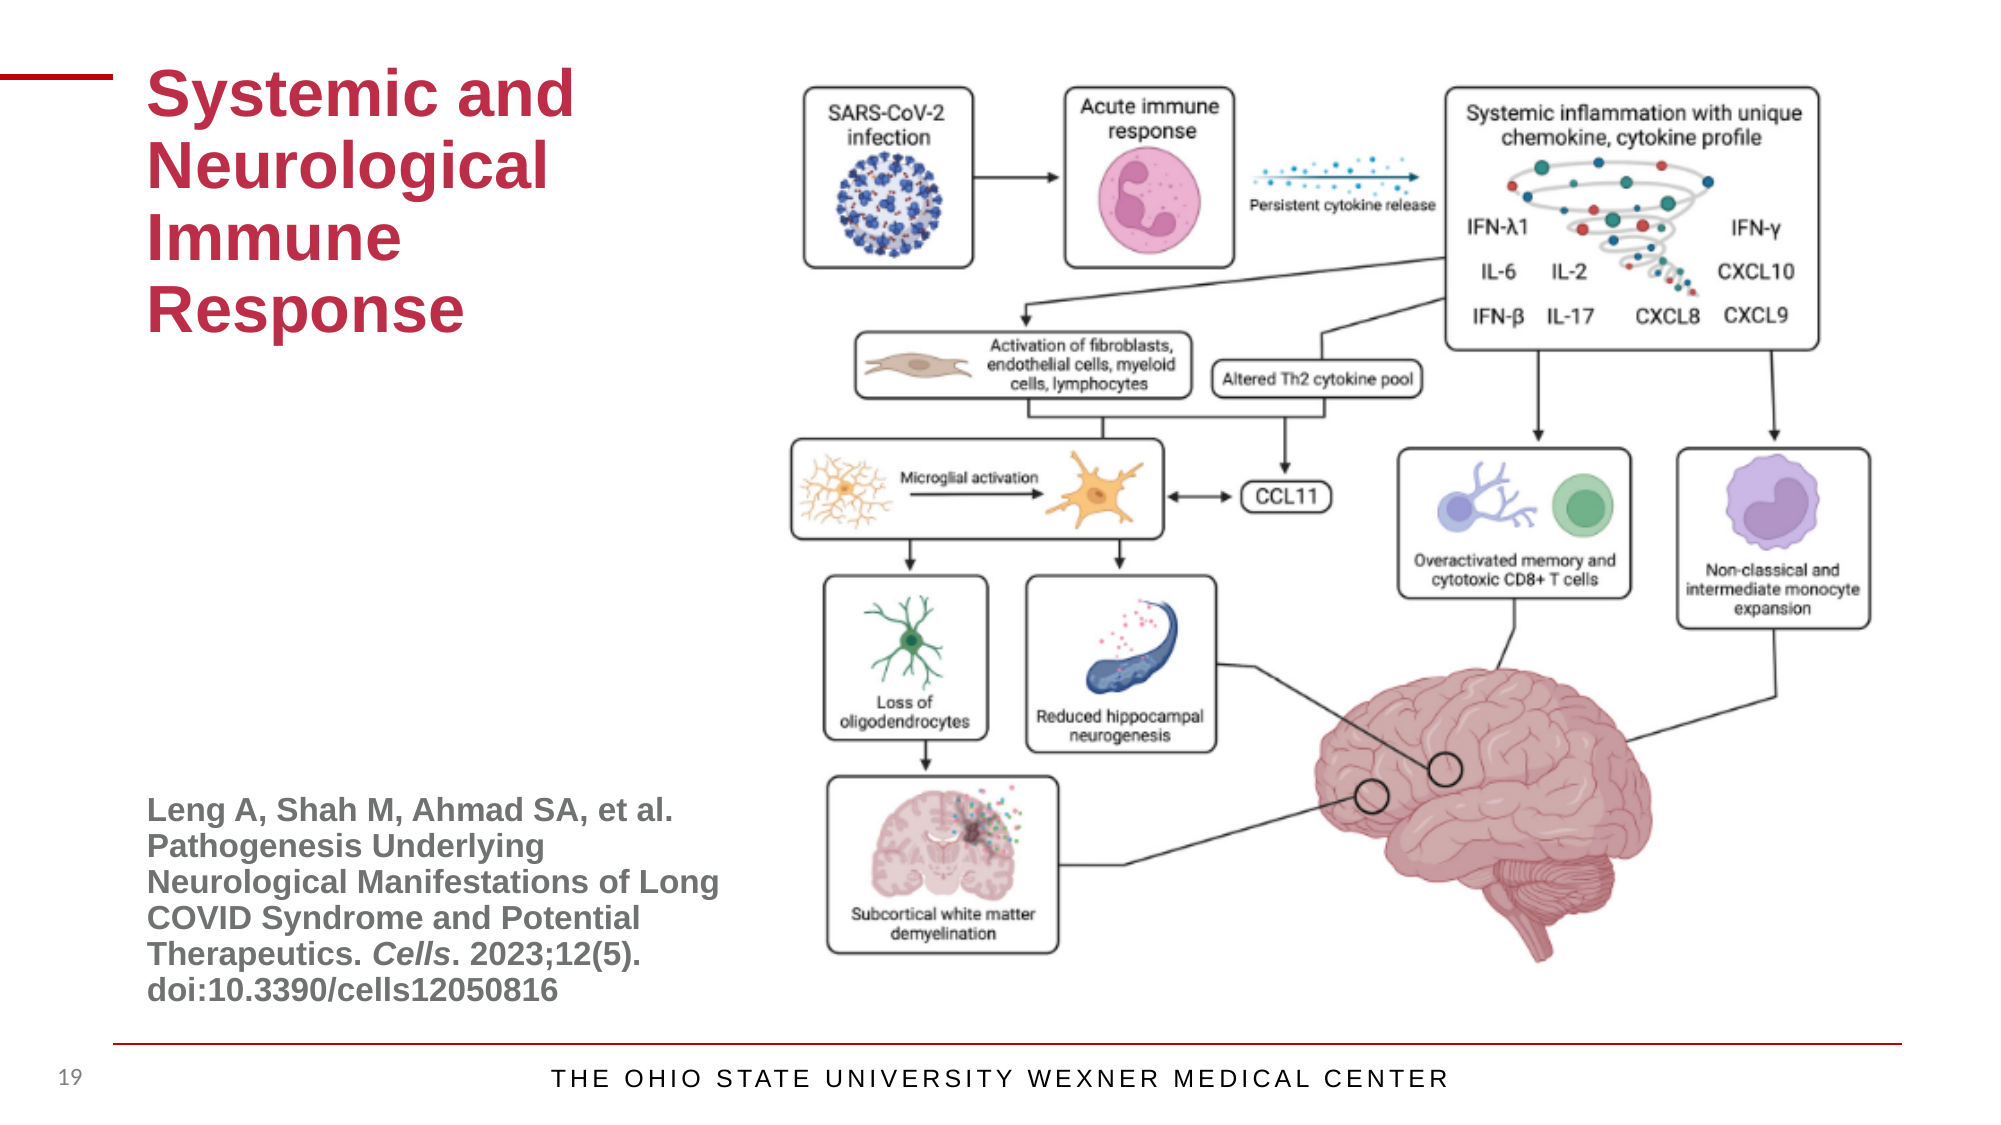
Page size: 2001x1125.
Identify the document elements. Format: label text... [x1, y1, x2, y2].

list Systemic and Neurological Immune Response [132, 51, 724, 563]
picture [773, 51, 1895, 974]
list Leng A, Shah M, Ahmad SA, et al. Pathogenesis Underlying Neurological Manifestations of Long COVID Syndrome and Potential Therapeutics. Cells. 2023;12(5). doi:10.3390/cells12050816 [132, 785, 757, 1028]
